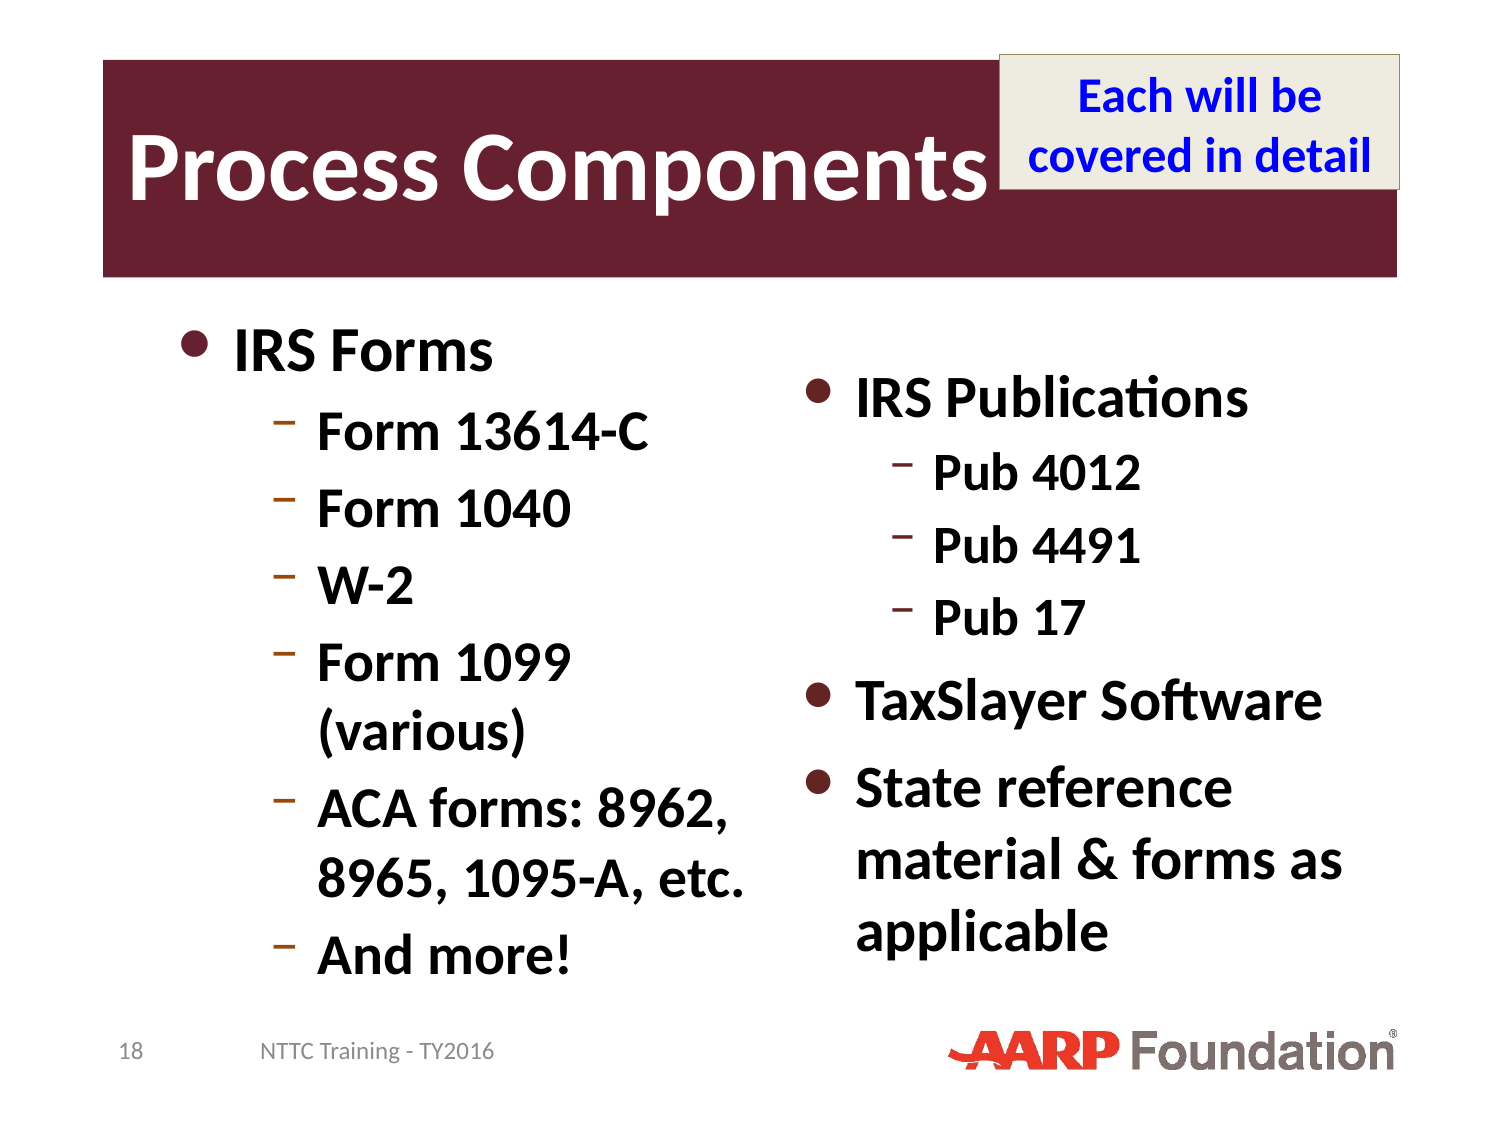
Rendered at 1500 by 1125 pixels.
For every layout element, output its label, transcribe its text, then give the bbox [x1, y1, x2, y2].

title Process Components [103, 59, 1397, 278]
list IRS Forms Form 13614-C Form 1040 W-2 Form 1099 (various) ACA forms: 8962, 8965, 1095-A, etc. And more! [162, 299, 763, 1004]
slide_number 18 [103, 1019, 208, 1080]
list IRS Publications Pub 4012 Pub 4491 Pub 17 TaxSlayer Software State reference material & forms as applicable [787, 350, 1388, 985]
footer NTTC Training - TY2016 [245, 1019, 812, 1080]
text_box Each will be covered in detail [999, 54, 1400, 190]
picture [948, 1029, 1397, 1070]
